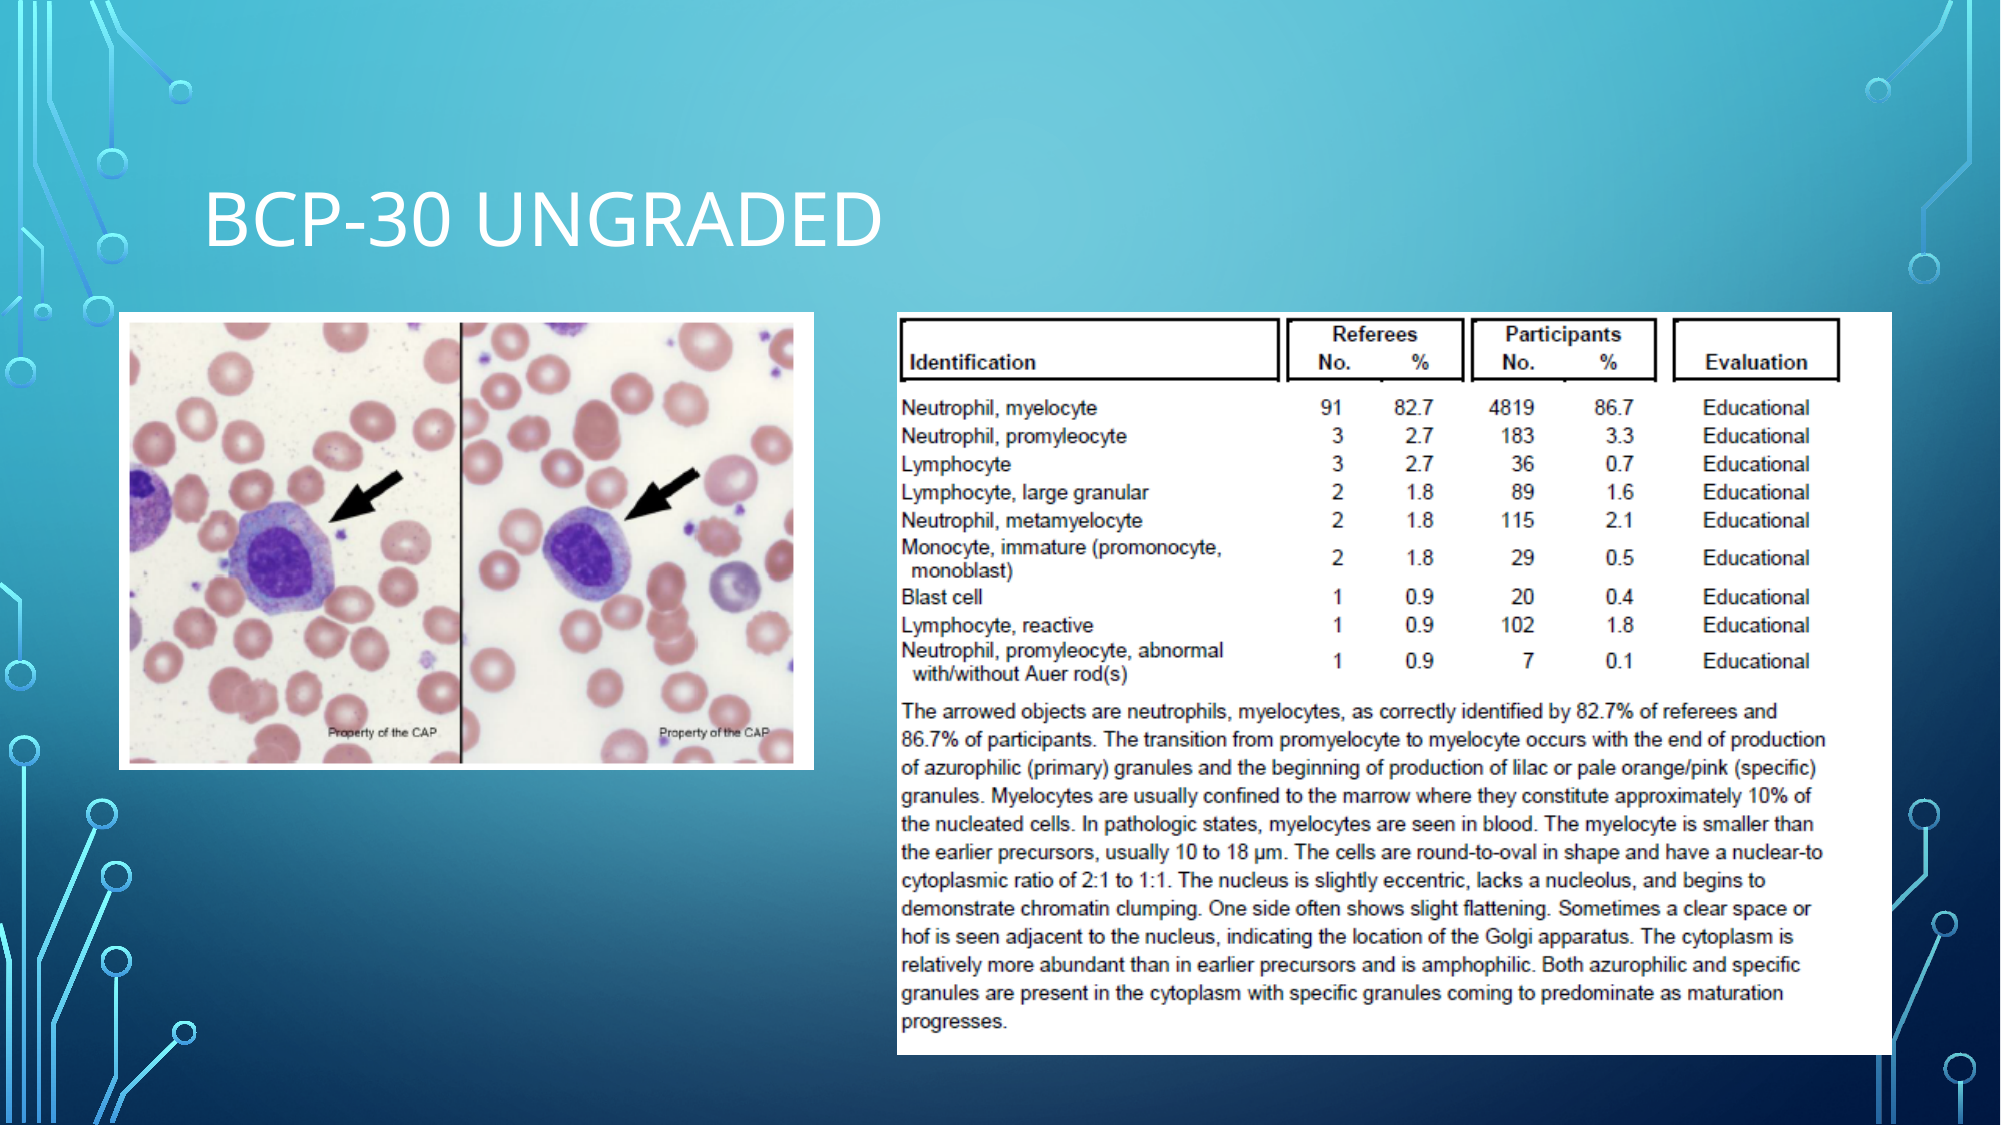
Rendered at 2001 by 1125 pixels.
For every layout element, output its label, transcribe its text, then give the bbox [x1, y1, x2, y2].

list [119, 311, 814, 771]
title BCP-30 ungraded [187, 101, 1813, 344]
picture [897, 311, 1892, 1055]
